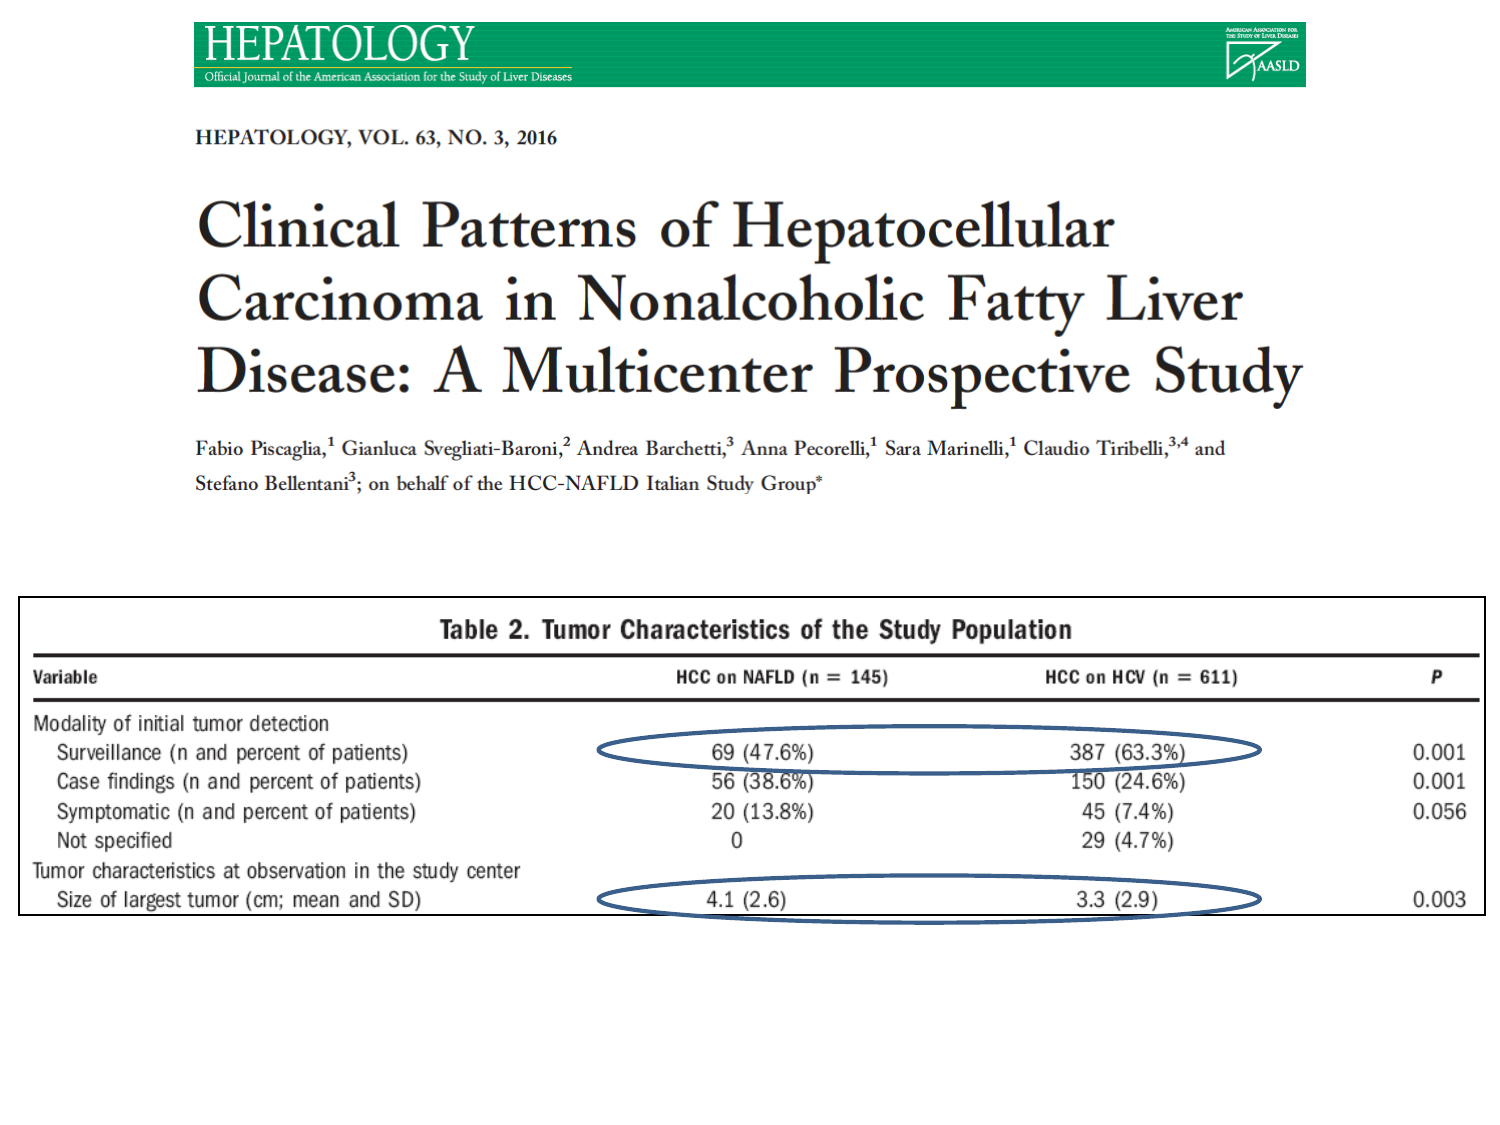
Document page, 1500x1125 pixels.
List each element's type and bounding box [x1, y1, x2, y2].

picture [191, 18, 1309, 494]
picture [19, 597, 1485, 915]
